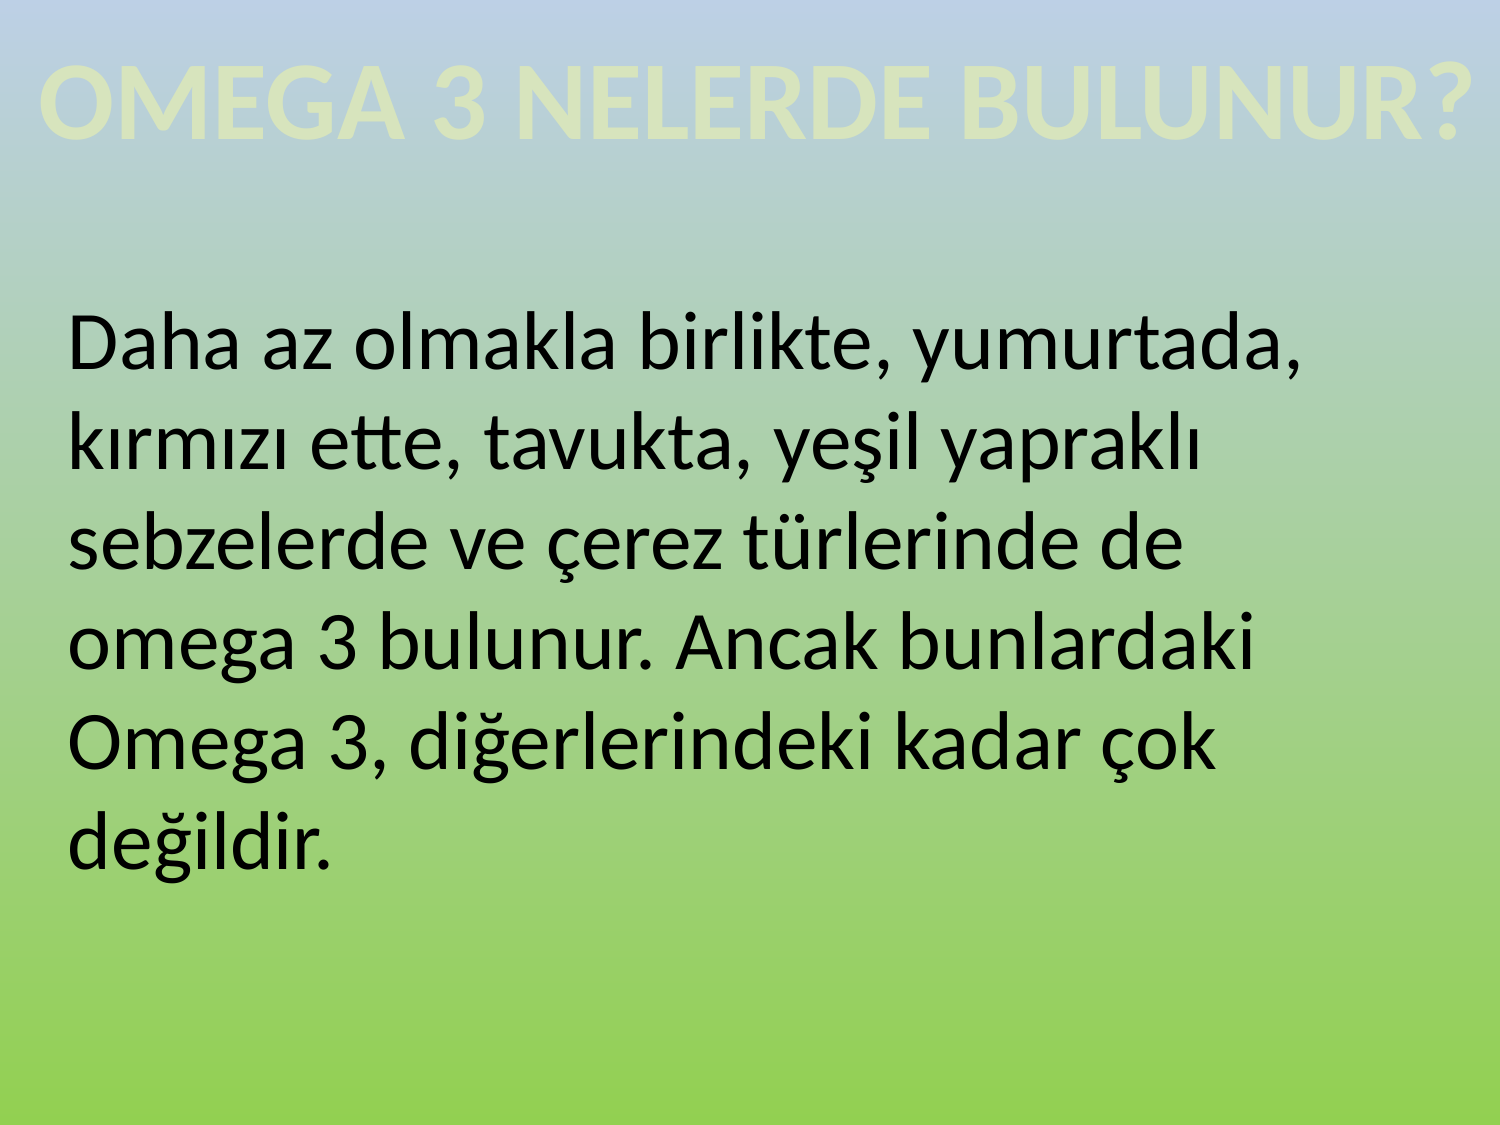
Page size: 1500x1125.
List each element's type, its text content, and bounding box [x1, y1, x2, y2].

text_box OMEGA 3 NELERDE BULUNUR? [22, 19, 1493, 170]
text_box Daha az olmakla birlikte, yumurtada, kırmızı ette, tavukta, yeşil yapraklı sebzelerde ve çerez türlerinde de omega 3 bulunur. Ancak bunlardaki Omega 3, diğerlerindeki kadar çok değildir. [53, 278, 1400, 894]
